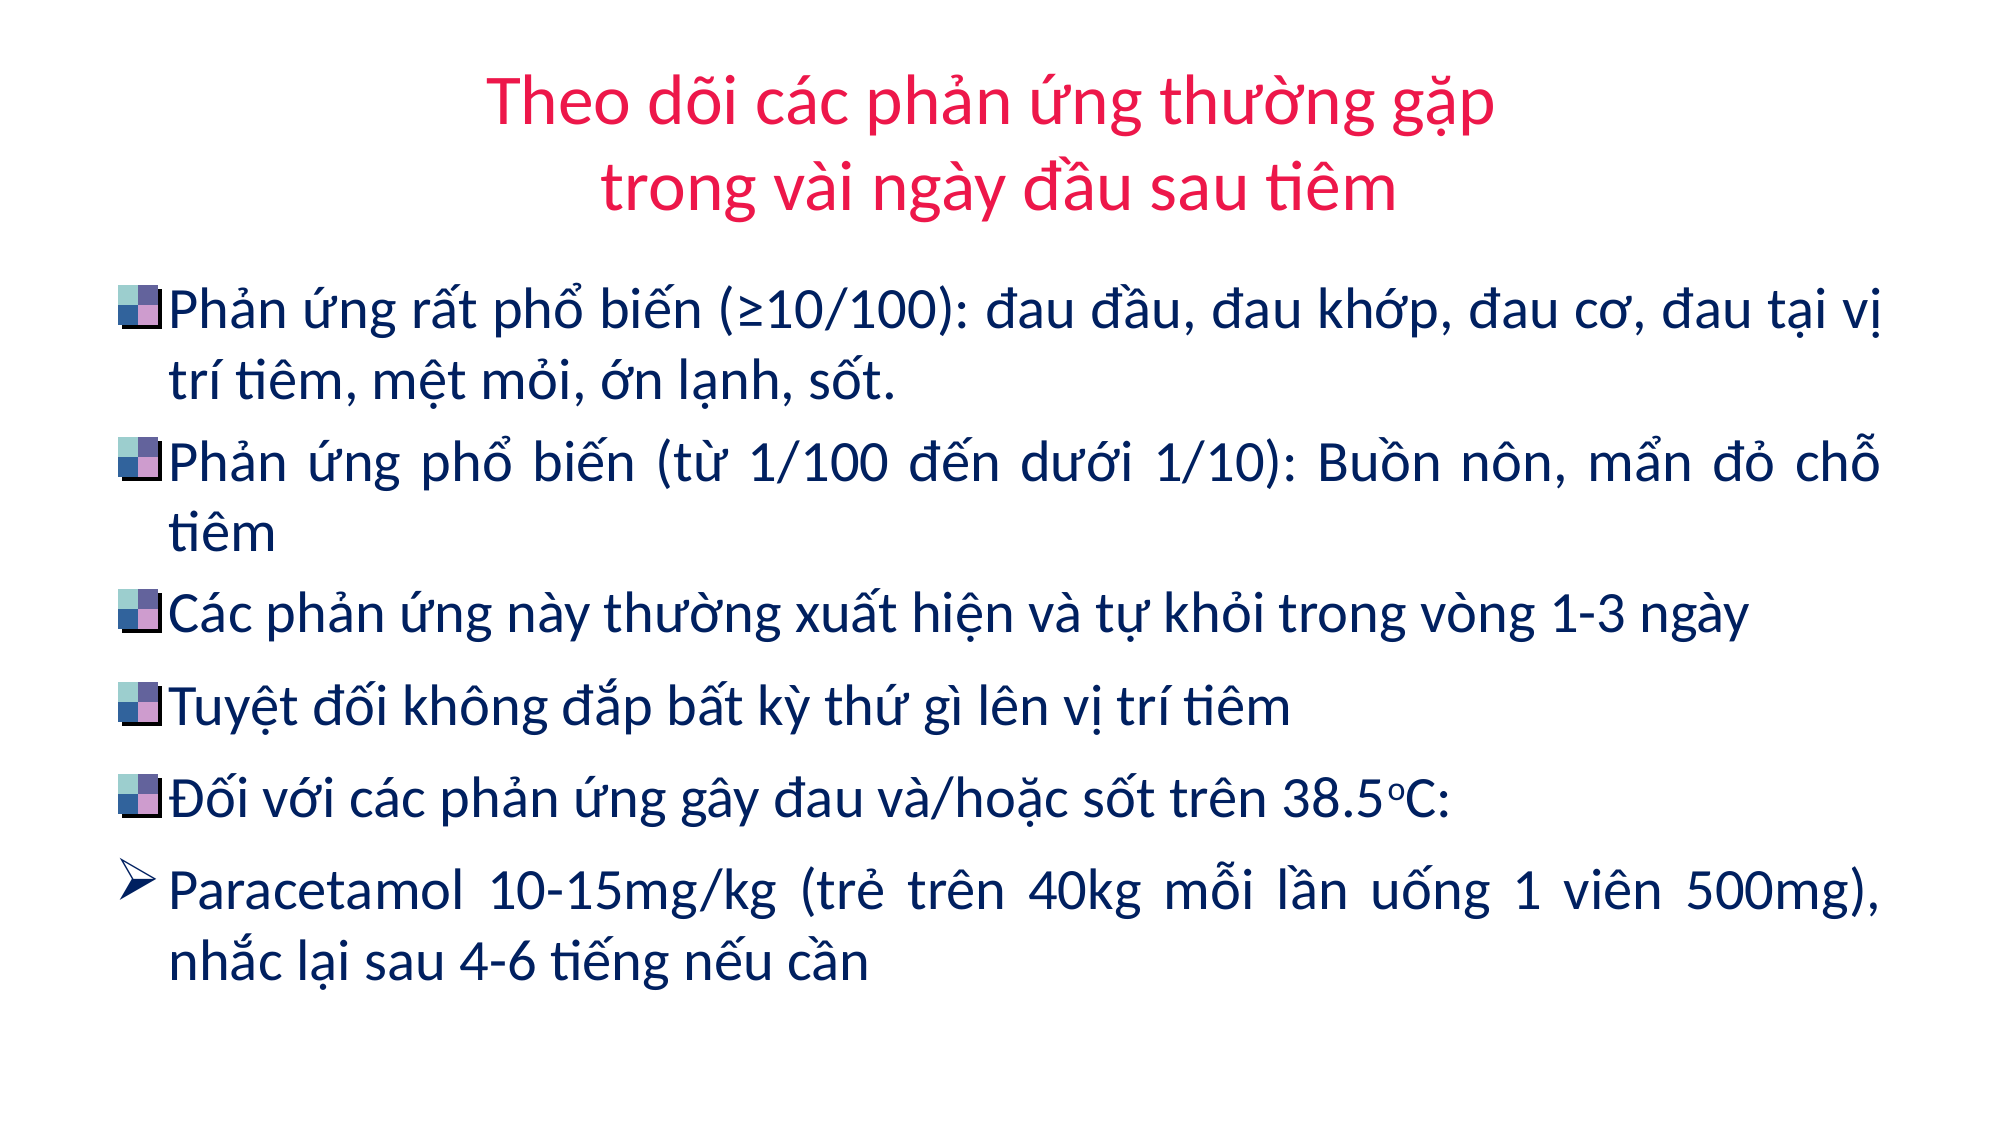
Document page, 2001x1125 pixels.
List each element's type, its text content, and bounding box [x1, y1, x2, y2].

picture [114, 678, 162, 726]
picture [114, 770, 162, 818]
title Theo dõi các phản ứng thường gặp trong vài ngày đầu sau tiêm [99, 45, 1900, 233]
list Phản ứng rất phổ biến (≥10/100): đau đầu, đau khớp, đau cơ, đau tại vị trí tiêm, mệt mỏi, ớn lạnh, sốt. Phản ứng phổ biến (từ 1/100 đến dưới 1/10): Buồn nôn, mẩn đỏ chỗ tiêm Các phản ứng này thường xuất hiện và tự khỏi trong vòng 1-3 ngày Tuyệt đối không đắp bất kỳ thứ gì lên vị trí tiêm Đối với các phản ứng gây đau và/hoặc sốt trên 38.5oC: Paracetamol 10-15mg/kg (trẻ trên 40kg mỗi lần uống 1 viên 500mg), nhắc lại sau 4-6 tiếng nếu cần [99, 262, 1900, 1005]
picture [114, 281, 162, 329]
picture [114, 434, 162, 481]
picture [114, 586, 162, 633]
